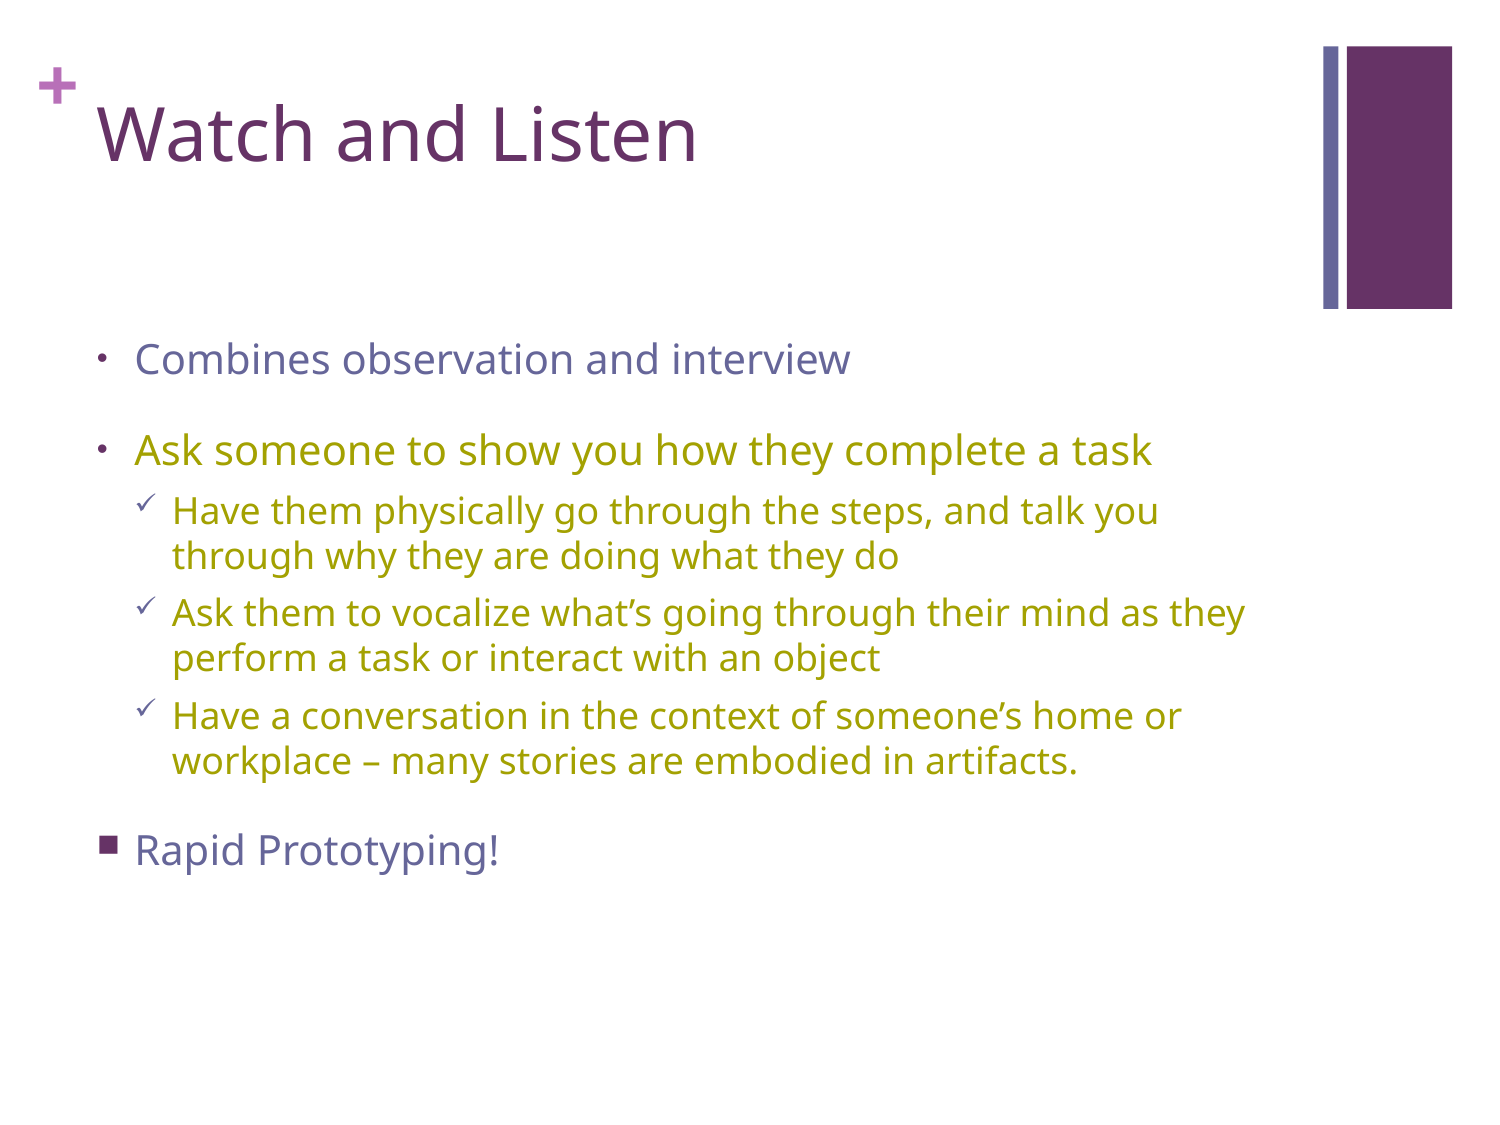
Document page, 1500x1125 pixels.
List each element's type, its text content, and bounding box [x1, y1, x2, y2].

title Watch and Listen [81, 79, 1322, 263]
list Combines observation and interview Ask someone to show you how they complete a task Have them physically go through the steps, and talk you through why they are doing what they do Ask them to vocalize what’s going through their mind as they perform a task or interact with an object Have a conversation in the context of someone’s home or workplace – many stories are embodied in artifacts. Rapid Prototyping! [81, 324, 1322, 1005]
